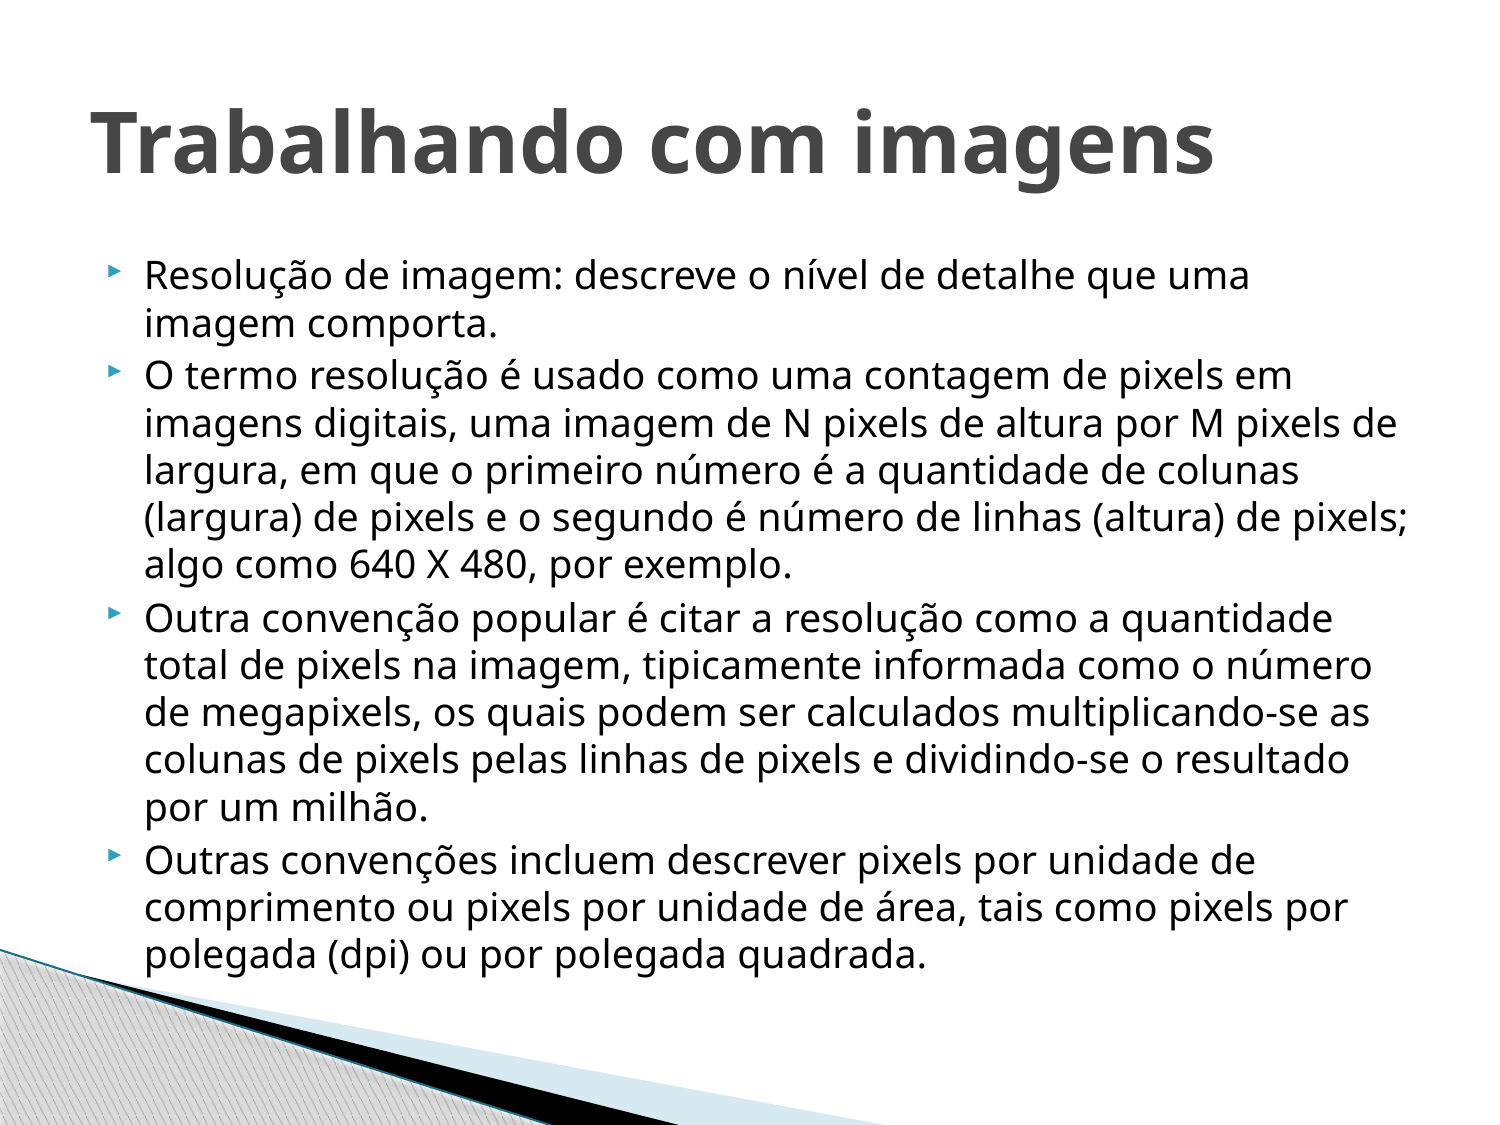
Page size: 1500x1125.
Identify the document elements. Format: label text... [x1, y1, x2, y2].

list Resolução de imagem: descreve o nível de detalhe que uma imagem comporta. O termo resolução é usado como uma contagem de pixels em imagens digitais, uma imagem de N pixels de altura por M pixels de largura, em que o primeiro número é a quantidade de colunas (largura) de pixels e o segundo é número de linhas (altura) de pixels; algo como 640 X 480, por exemplo. Outra convenção popular é citar a resolução como a quantidade total de pixels na imagem, tipicamente informada como o número de megapixels, os quais podem ser calculados multiplicando-se as colunas de pixels pelas linhas de pixels e dividindo-se o resultado por um milhão. Outras convenções incluem descrever pixels por unidade de comprimento ou pixels por unidade de área, tais como pixels por polegada (dpi) ou por polegada quadrada. [75, 243, 1425, 986]
title Trabalhando com imagens [75, 45, 1425, 233]
